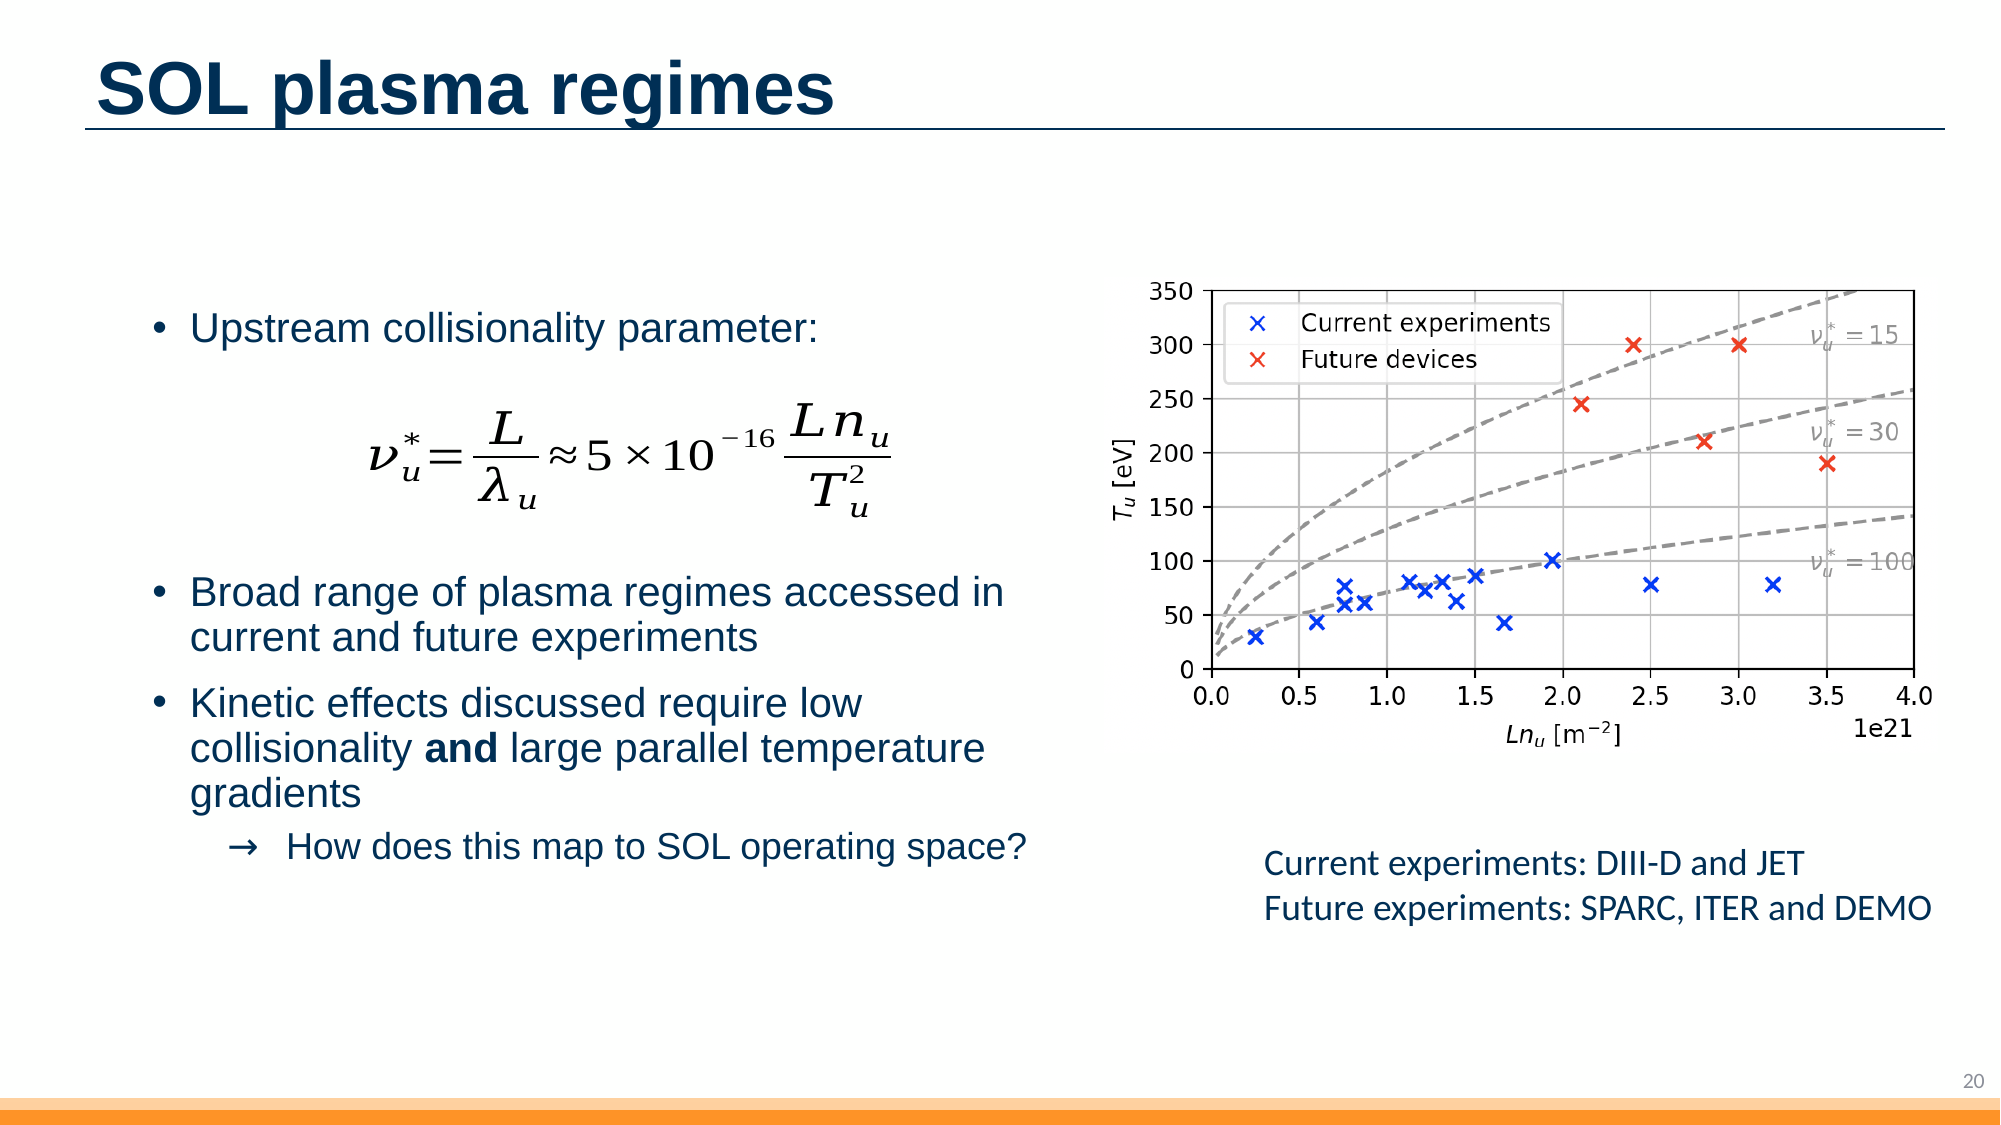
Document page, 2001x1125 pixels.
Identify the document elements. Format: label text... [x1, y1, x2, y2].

list Upstream collisionality parameter: Broad range of plasma regimes accessed in current and future experiments Kinetic effects discussed require low collisionality and large parallel temperature gradients How does this map to SOL operating space? [137, 299, 1096, 1107]
picture [0, 1098, 2000, 1125]
slide_number 20 [1550, 1049, 2000, 1110]
title SOL plasma regimes [81, 26, 1948, 245]
text_box Current experiments: DIII-D and JET Future experiments: SPARC, ITER and DEMO [1249, 830, 1948, 935]
picture [1104, 277, 1938, 753]
